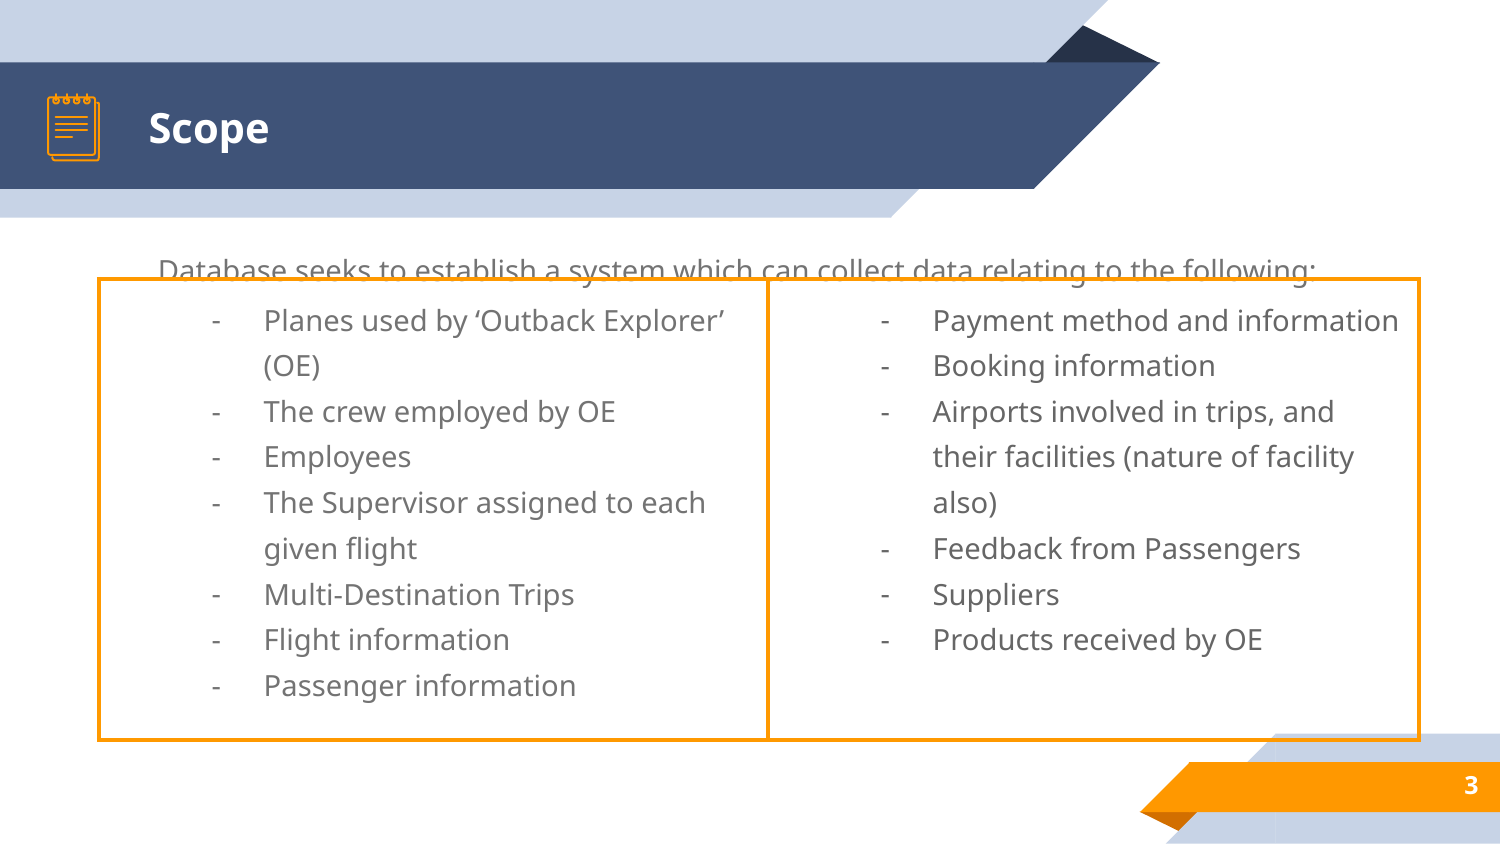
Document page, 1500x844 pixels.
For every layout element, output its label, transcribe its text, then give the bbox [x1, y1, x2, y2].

slide_number ‹#› [1249, 760, 1494, 813]
table_header Payment method and information Booking information Airports involved in trips, and their facilities (nature of facility also) Feedback from Passengers Suppliers Products received by OE [770, 281, 1417, 738]
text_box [47, 93, 100, 161]
table_header Planes used by ‘Outback Explorer’ (OE) The crew employed by OE Employees The Supervisor assigned to each given flight Multi-Destination Trips Flight information Passenger information [101, 281, 766, 738]
title Scope [133, 64, 997, 190]
text_box Database seeks to establish a system which can collect data relating to the following: [98, 263, 1377, 277]
